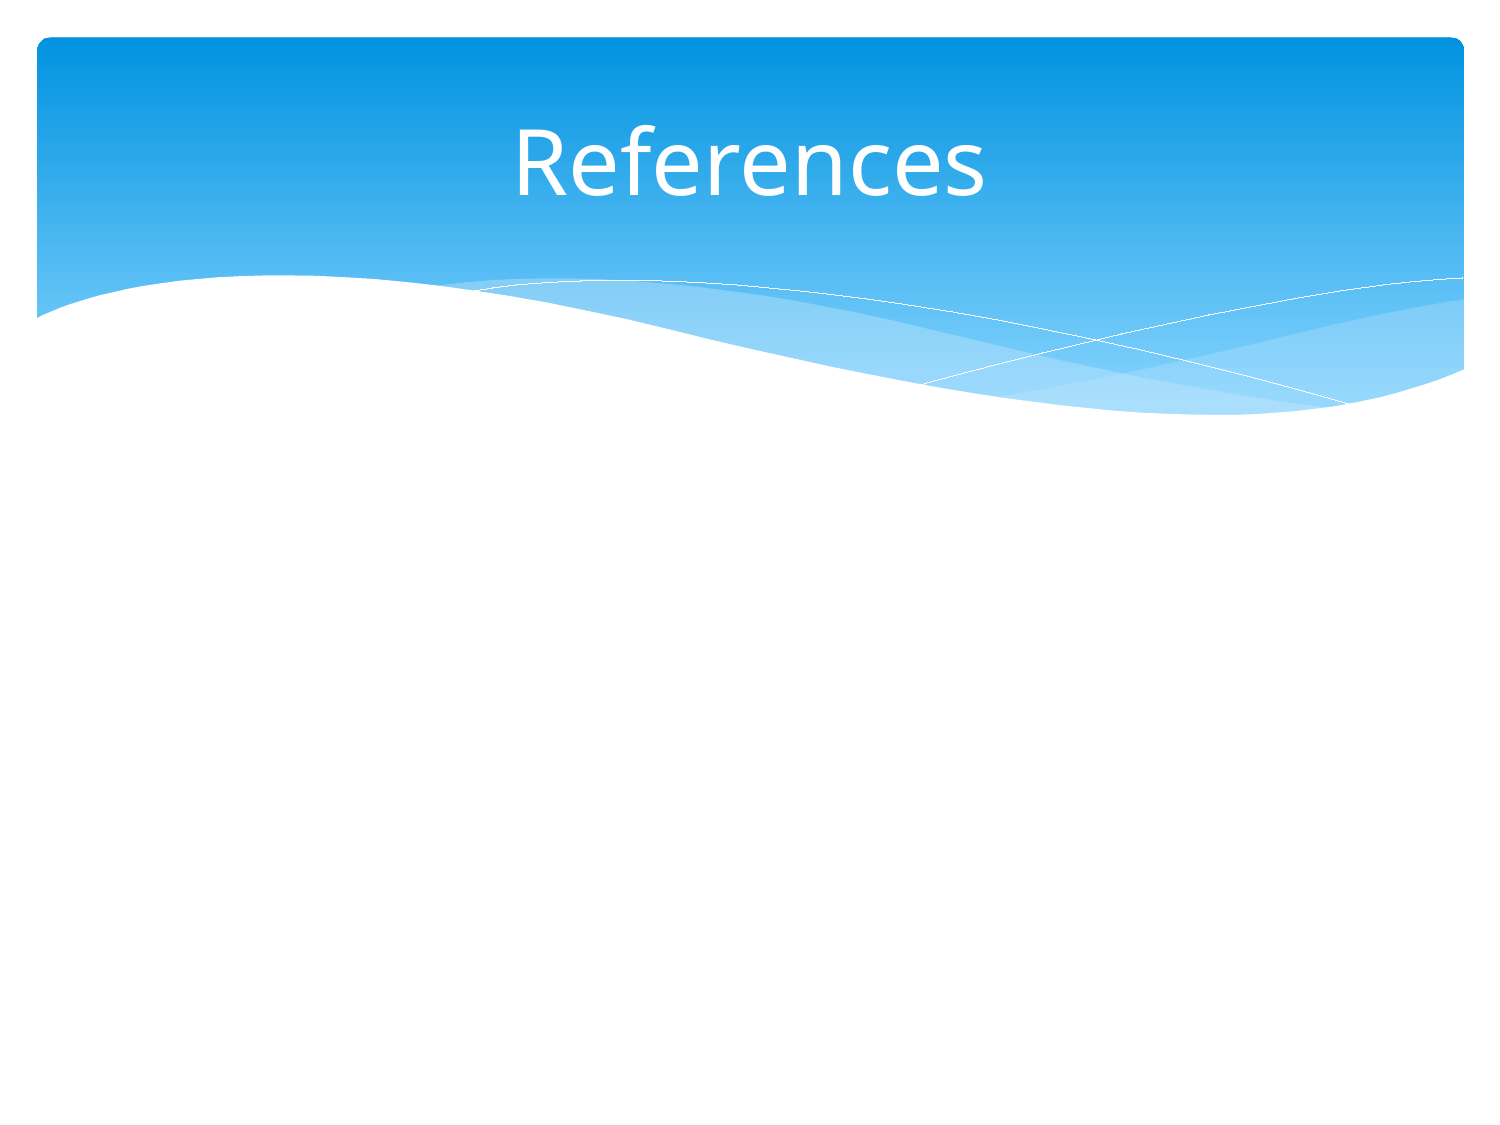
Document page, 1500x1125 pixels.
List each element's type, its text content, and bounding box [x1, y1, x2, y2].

title References [75, 55, 1425, 261]
